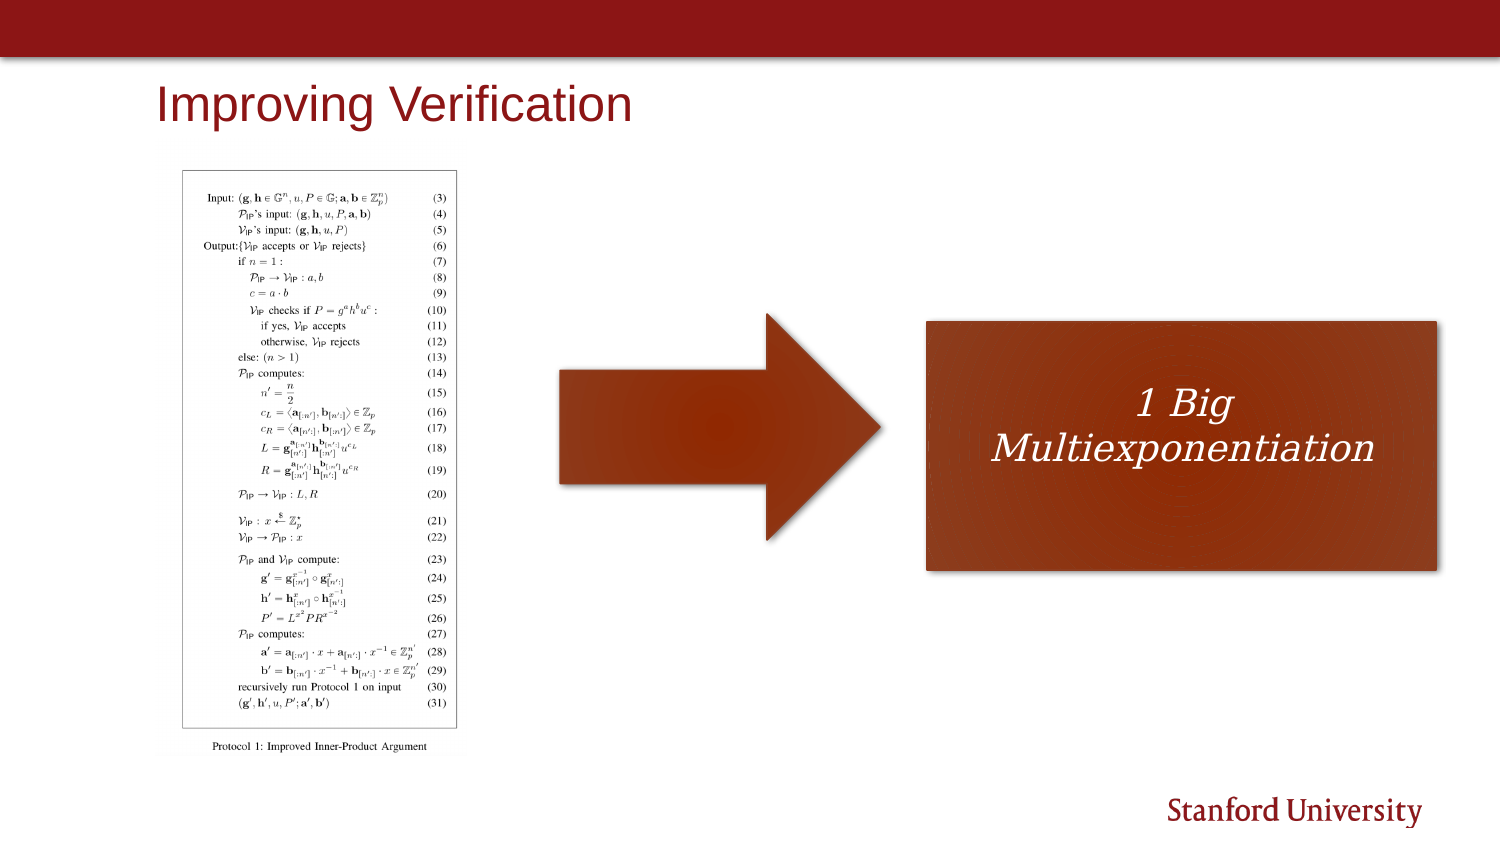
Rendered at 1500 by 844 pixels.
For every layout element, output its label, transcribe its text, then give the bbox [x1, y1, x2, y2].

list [155, 138, 467, 756]
title Improving Verification [155, 58, 1420, 140]
text_box [559, 313, 881, 541]
